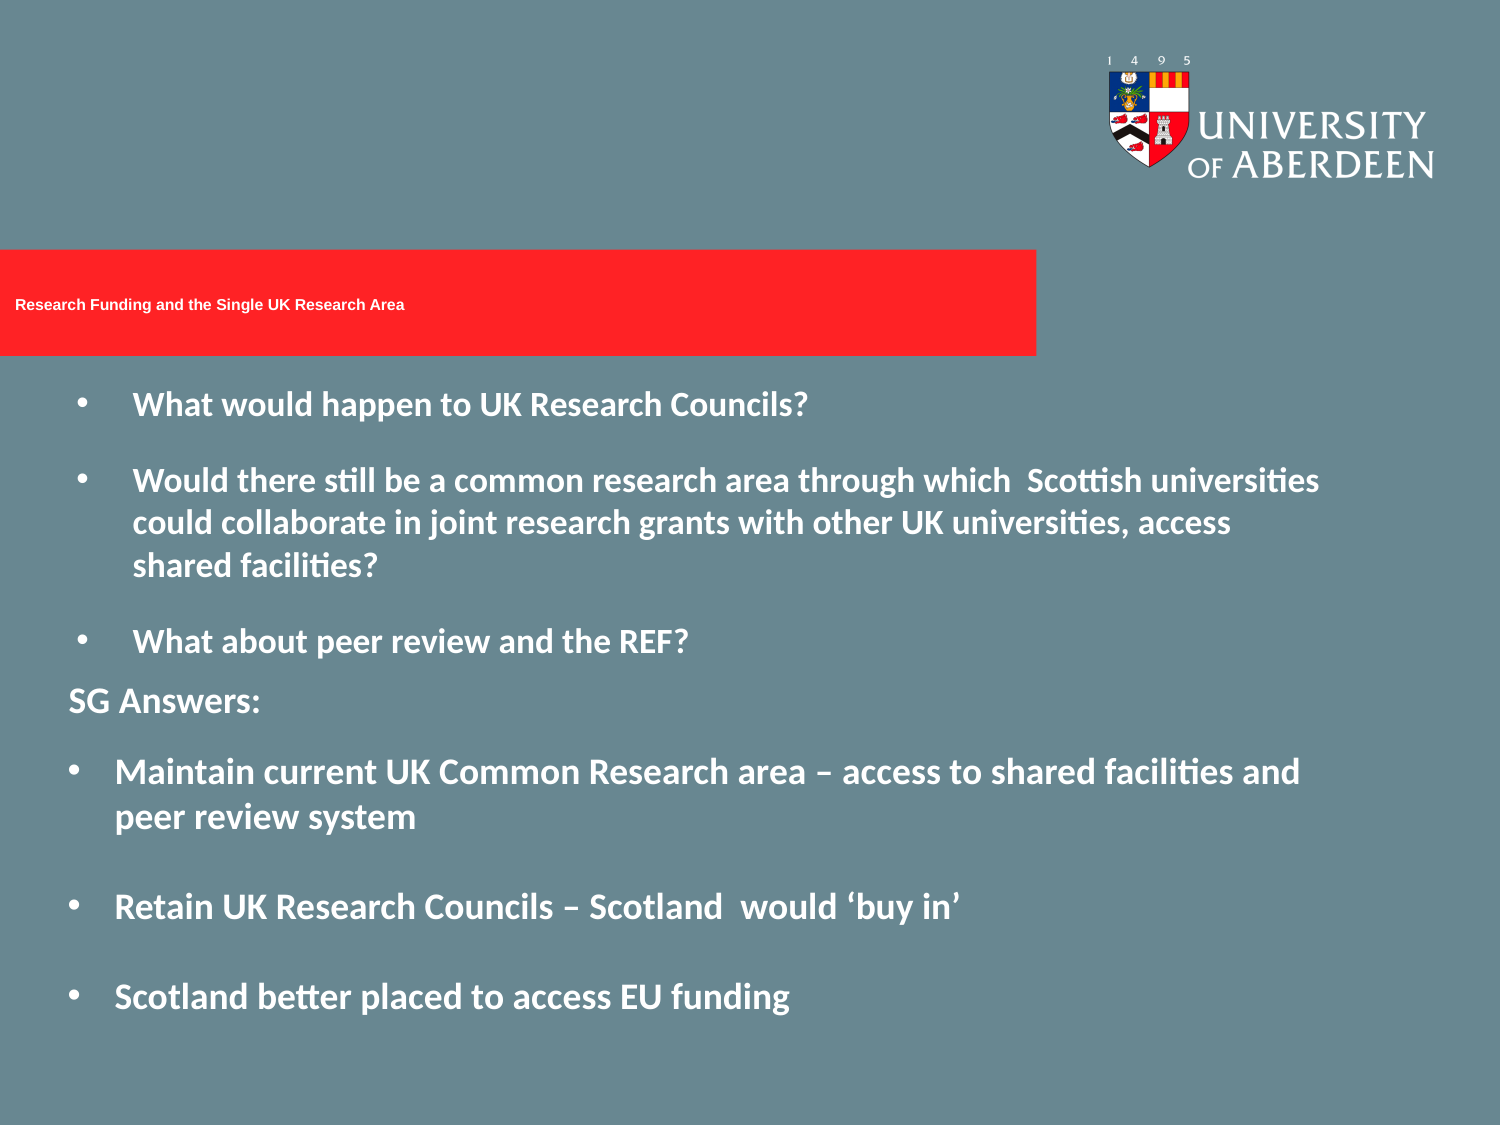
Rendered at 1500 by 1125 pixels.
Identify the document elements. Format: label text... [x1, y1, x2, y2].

text_box SG Answers: [54, 668, 285, 774]
title Research Funding and the Single UK Research Area [0, 249, 1037, 356]
list What would happen to UK Research Councils? Would there still be a common research area through which Scottish universities could collaborate in joint research grants with other UK universities, access shared facilities? What about peer review and the REF? [61, 373, 1341, 705]
picture [1091, 39, 1444, 202]
text_box Maintain current UK Common Research area – access to shared facilities and peer review system Retain UK Research Councils – Scotland would ‘buy in’ Scotland better placed to access EU funding [53, 739, 1353, 1070]
